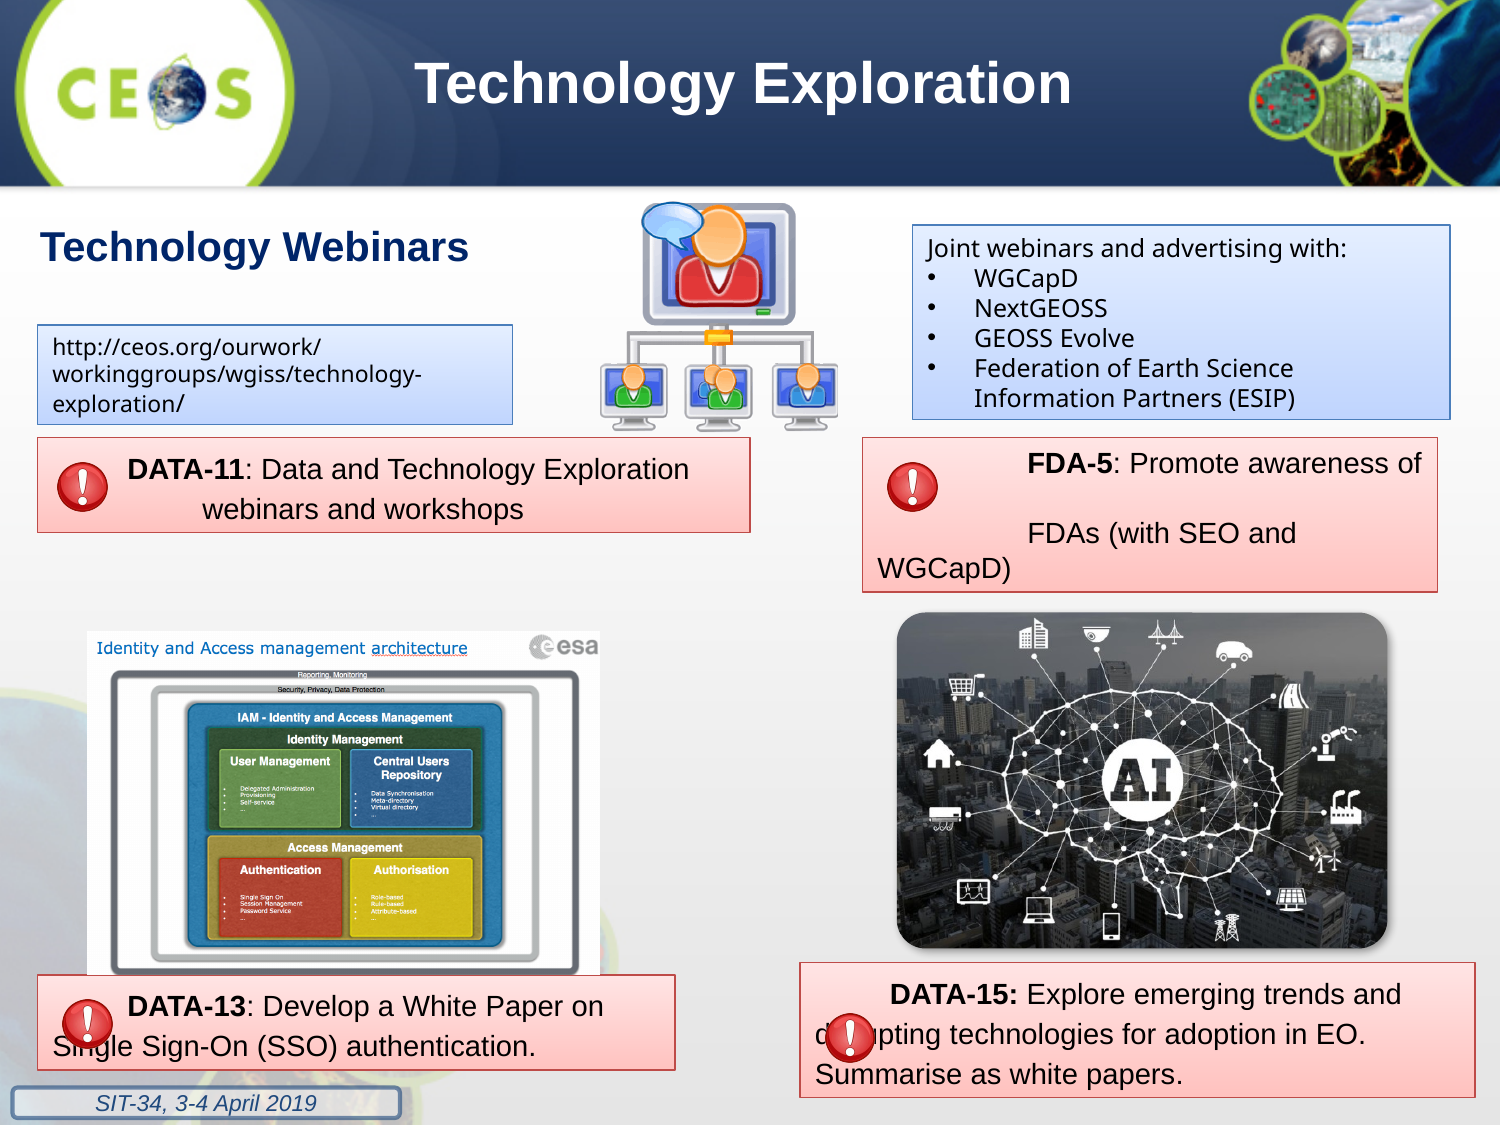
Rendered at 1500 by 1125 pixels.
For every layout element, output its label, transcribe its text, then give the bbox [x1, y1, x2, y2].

text_box DATA-13: Develop a White Paper on Single Sign-On (SSO) authentication. [37, 974, 676, 1071]
text_box FDA-5: Promote awareness of FDAs (with SEO and WGCapD) [862, 437, 1438, 593]
list Technology Webinars [24, 212, 1463, 988]
text_box Joint webinars and advertising with: WGCapD NextGEOSS GEOSS Evolve Federation of Earth Science Information Partners (ESIP) [912, 224, 1451, 420]
text_box http://ceos.org/ourwork/workinggroups/wgiss/technology-exploration/ [37, 324, 513, 425]
picture [0, 0, 1500, 1125]
list Technology Exploration [337, 37, 1150, 125]
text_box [37, 437, 751, 534]
text_box DATA-15: Explore emerging trends and disrupting technologies for adoption in EO. Summarise as white papers. [799, 962, 1476, 1098]
